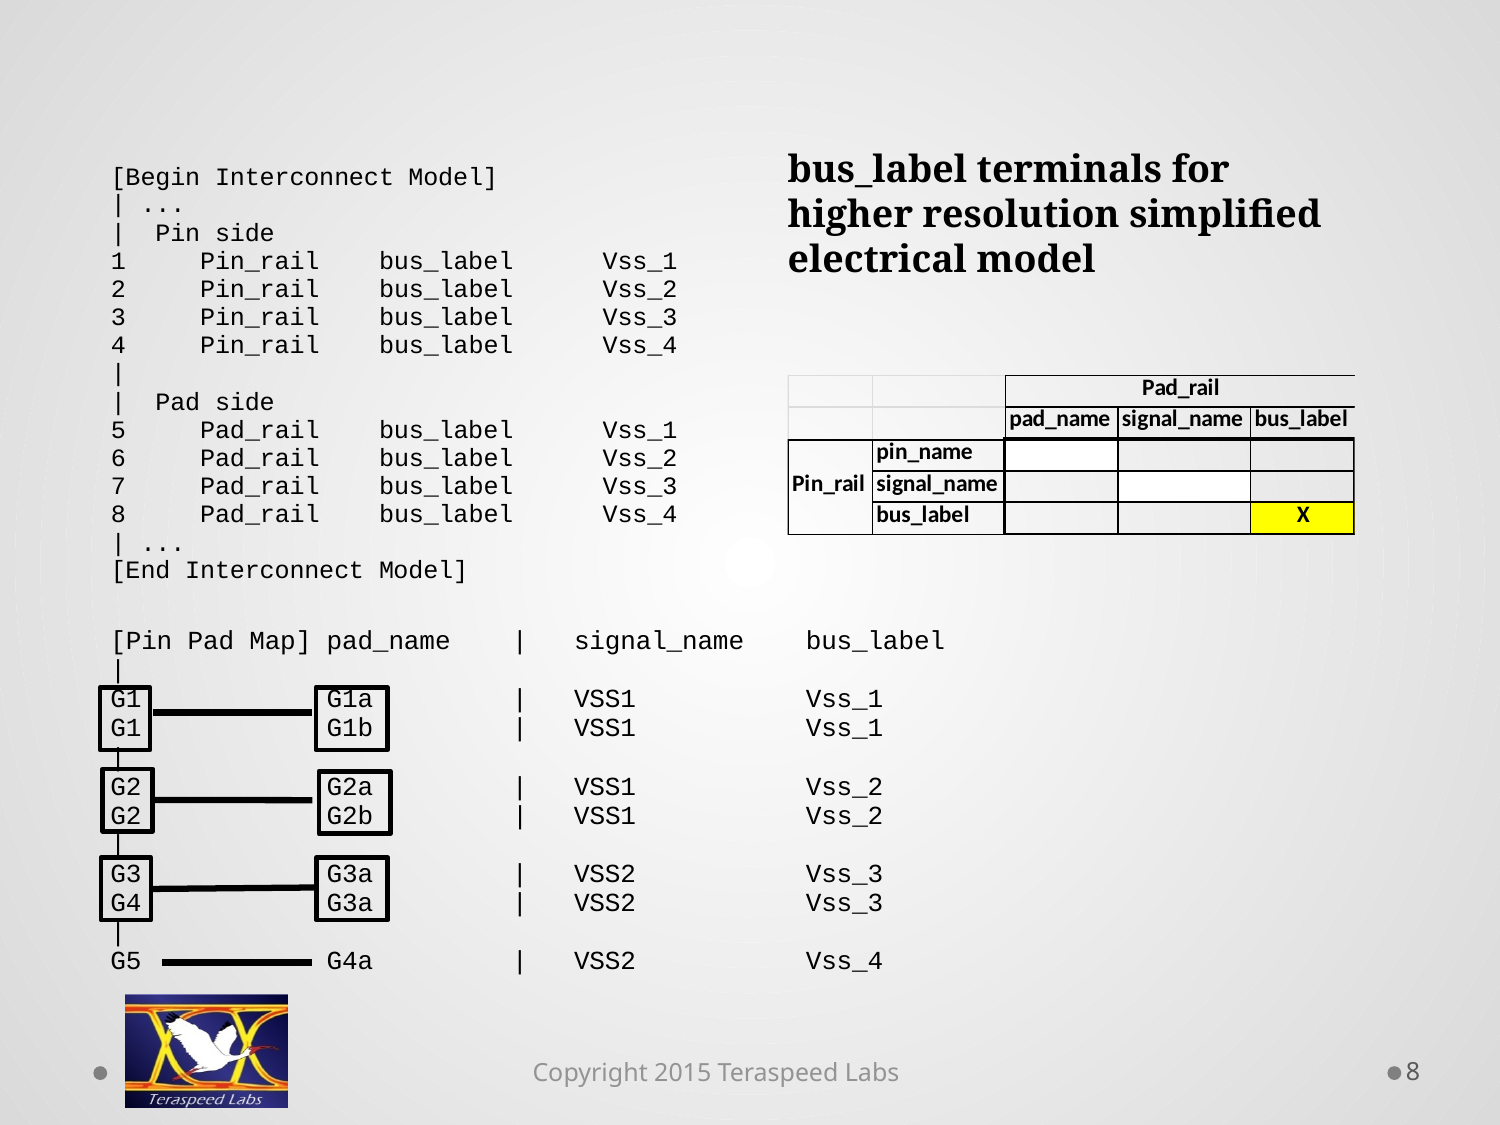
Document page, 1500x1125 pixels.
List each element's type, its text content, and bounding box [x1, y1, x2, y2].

footer Copyright 2015 Teraspeed Labs [525, 1043, 993, 1103]
text_box [98, 685, 105, 752]
text_box bus_label terminals for higher resolution simplified electrical model [772, 137, 1355, 288]
text_box [100, 767, 105, 834]
slide_number 8 [1401, 1042, 1494, 1103]
picture [110, 163, 1357, 587]
text_box [99, 855, 105, 922]
picture [125, 994, 288, 1108]
picture [110, 627, 1318, 978]
